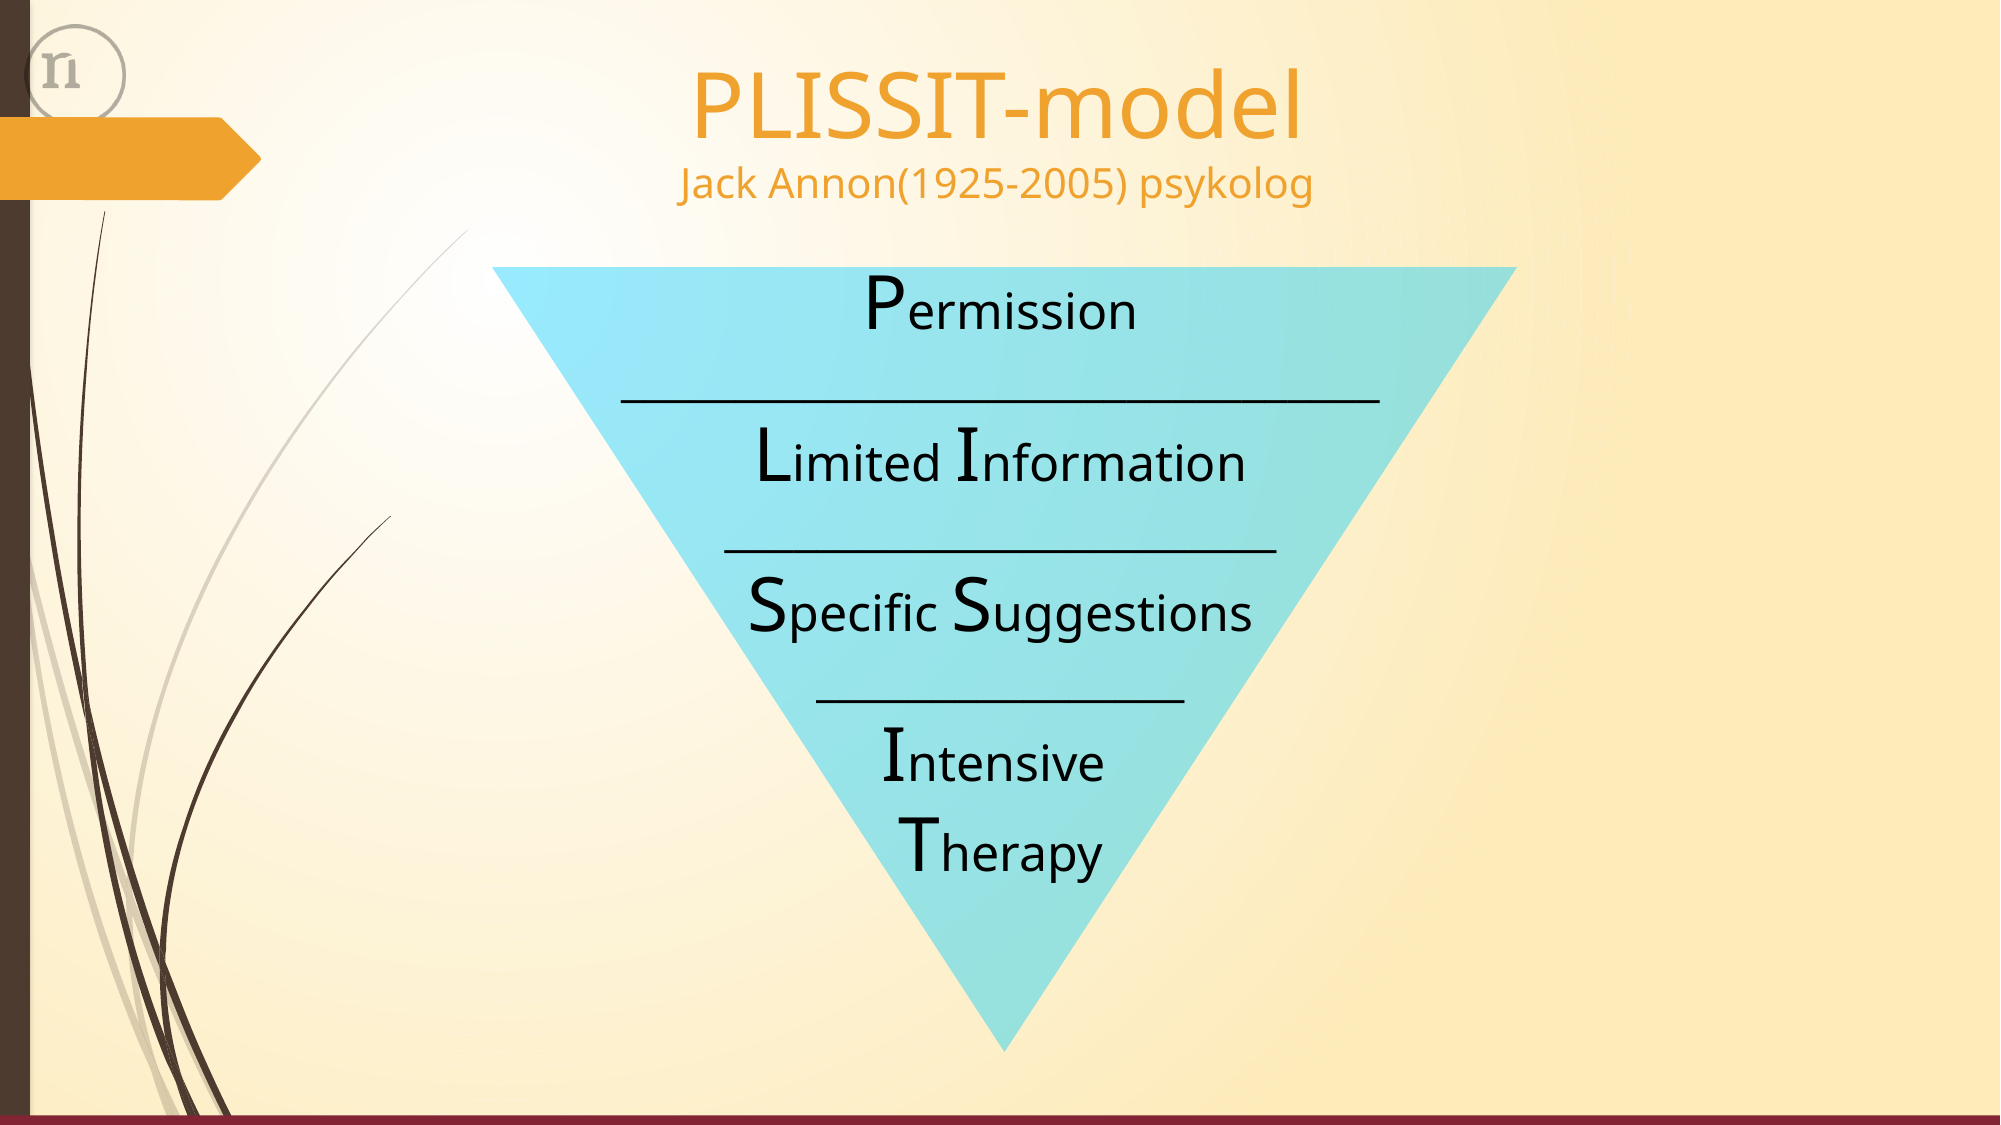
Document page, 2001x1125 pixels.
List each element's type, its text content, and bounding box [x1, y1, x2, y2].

picture [24, 24, 126, 117]
text_box PLISSIT-model Jack Annon(1925-2005) psykolog [299, 0, 1696, 185]
text_box [1438, 267, 1518, 389]
text_box [492, 267, 563, 376]
text_box [901, 895, 1108, 1053]
text_box Permission _________________________________ Limited Information ________________________ Specific Suggestions ________________ Intensive Therapy [563, 255, 1438, 895]
